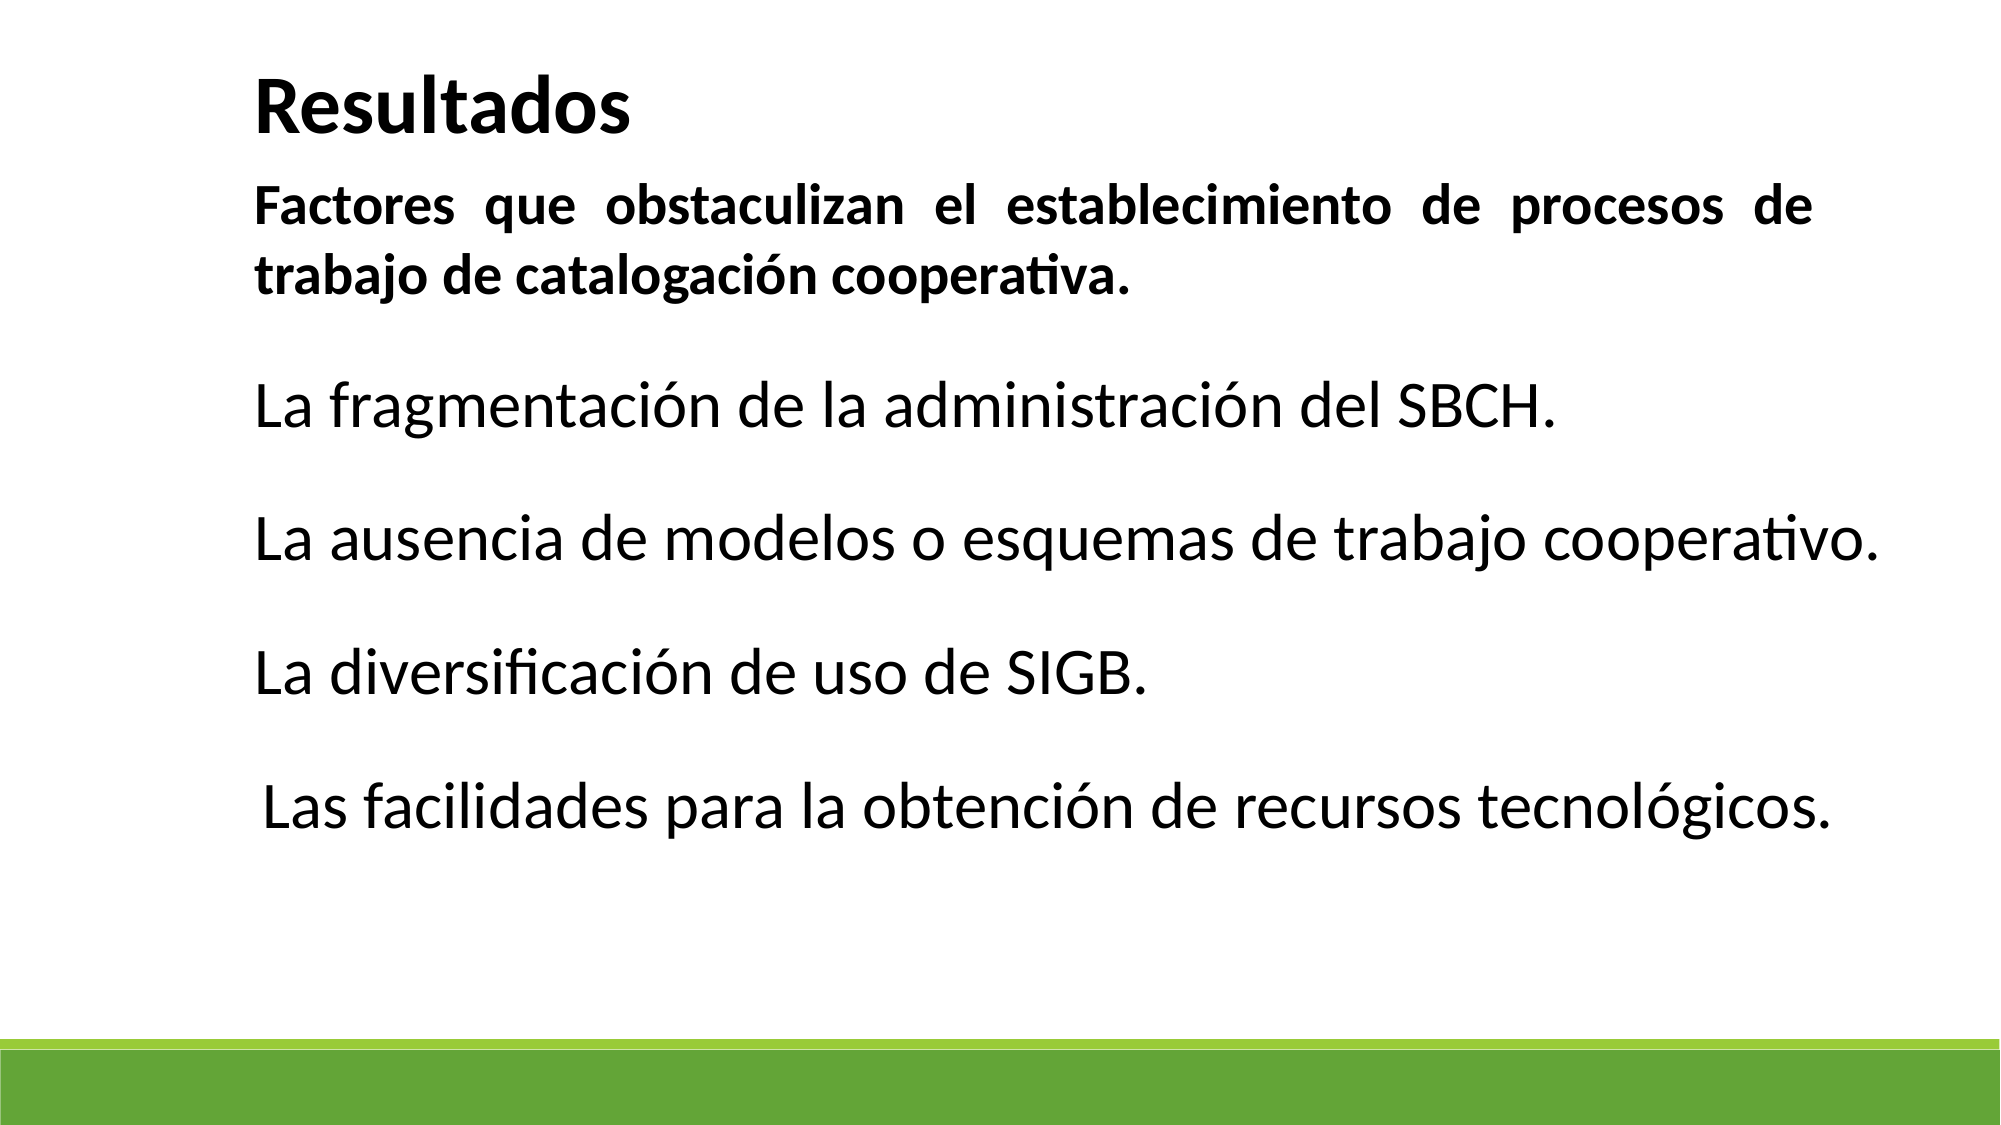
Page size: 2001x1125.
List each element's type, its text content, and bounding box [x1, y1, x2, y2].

text_box La ausencia de modelos o esquemas de trabajo cooperativo. [239, 486, 1979, 582]
text_box La diversificación de uso de SIGB. [239, 620, 1240, 716]
text_box Factores que obstaculizan el establecimiento de procesos de trabajo de catalogación cooperativa. [239, 158, 1829, 314]
text_box Resultados [239, 42, 1829, 158]
text_box La fragmentación de la administración del SBCH. [239, 352, 1959, 448]
text_box Las facilidades para la obtención de recursos tecnológicos. [247, 754, 1850, 849]
